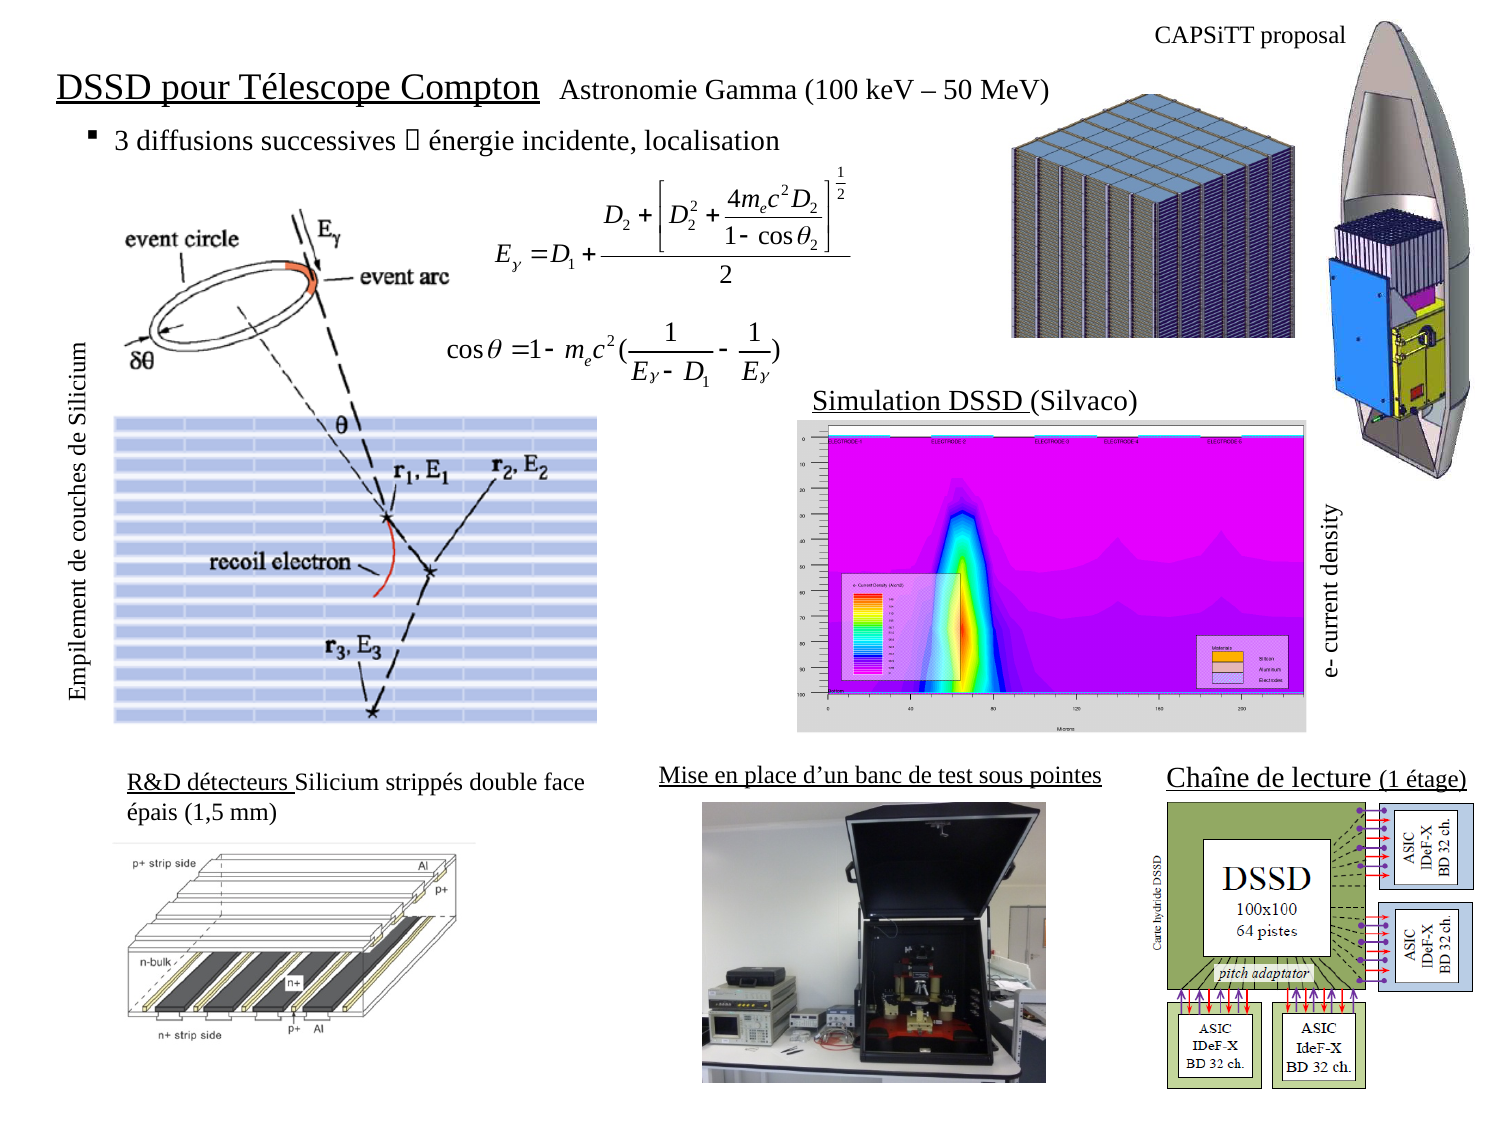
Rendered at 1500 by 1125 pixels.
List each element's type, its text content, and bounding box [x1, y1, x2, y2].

picture [702, 802, 1046, 1083]
text_box R&D détecteurs Silicium strippés double face épais (1,5 mm) [112, 758, 609, 833]
text_box Mise en place d’un banc de test sous pointes [643, 751, 1128, 797]
picture [796, 6, 1495, 734]
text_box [442, 314, 786, 395]
picture [111, 202, 597, 729]
text_box DSSD pour Télescope Compton Astronomie Gamma (100 keV – 50 MeV) 3 diffusions successives  énergie incidente, localisation [41, 54, 1093, 197]
text_box CAPSiTT proposal [1139, 11, 1300, 57]
text_box Chaîne de lecture (1 étage) [1151, 751, 1489, 802]
text_box Simulation DSSD (Silvaco) [797, 373, 1199, 419]
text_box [489, 160, 857, 290]
text_box Empilement de couches de Silicium [53, 314, 98, 717]
picture [1139, 786, 1483, 1097]
picture [111, 842, 476, 1047]
text_box e- current density [1313, 489, 1350, 694]
